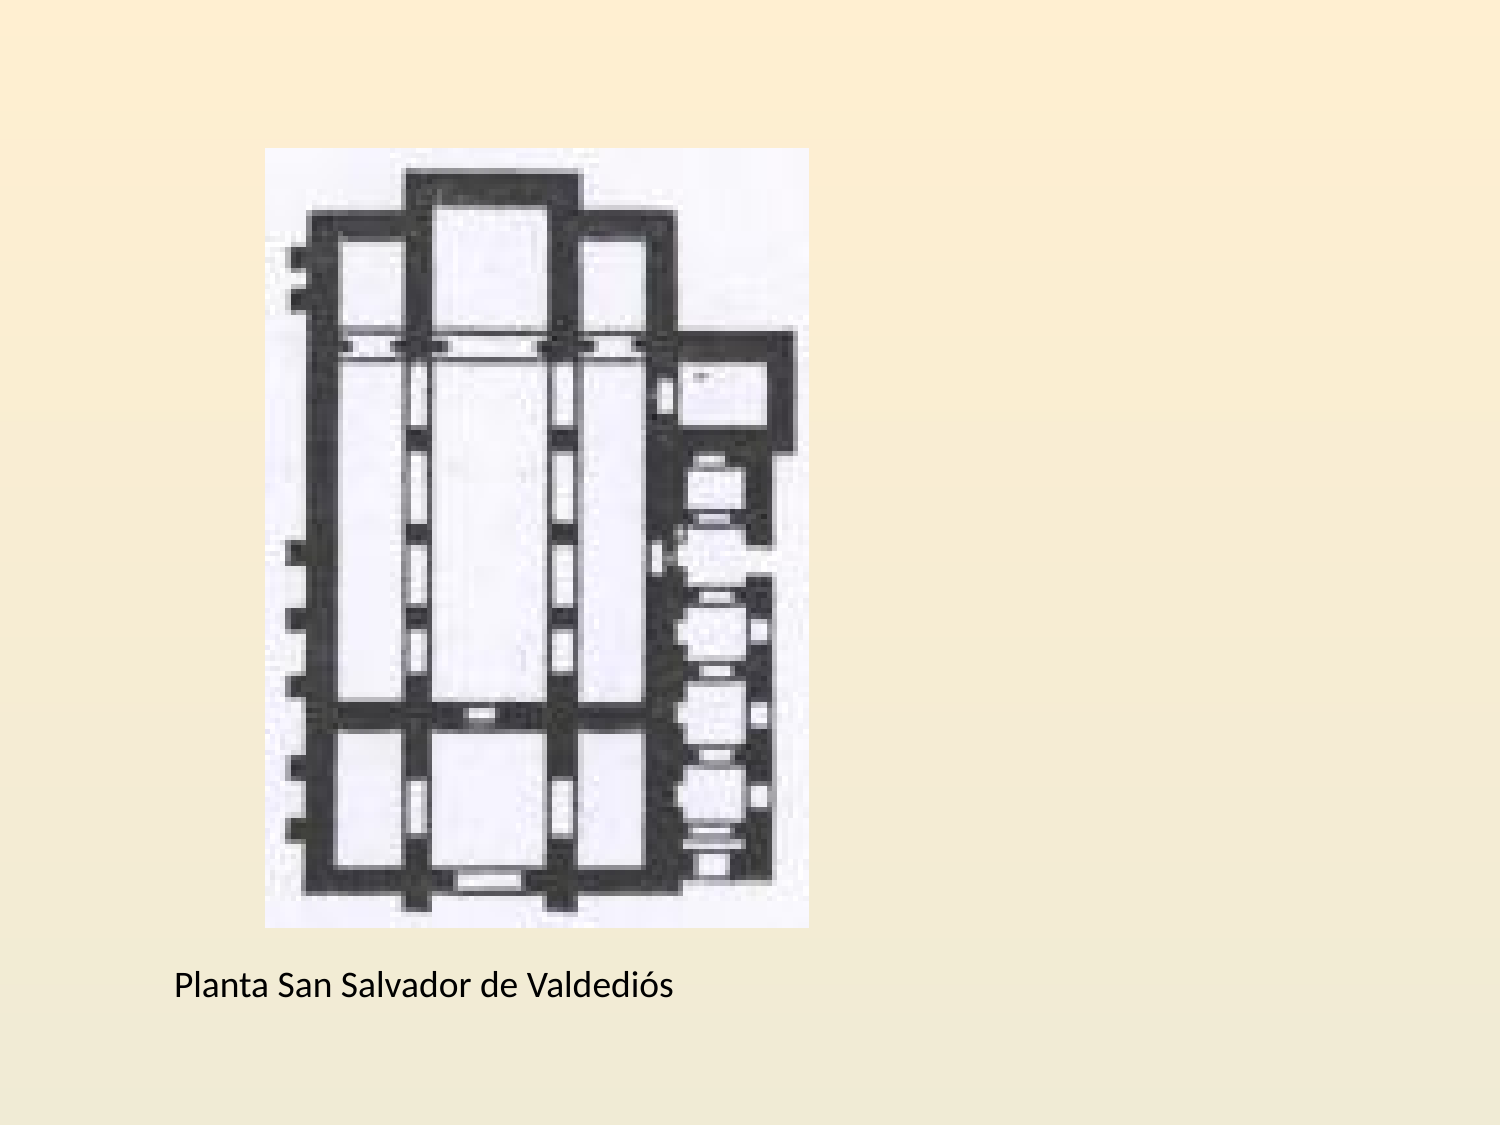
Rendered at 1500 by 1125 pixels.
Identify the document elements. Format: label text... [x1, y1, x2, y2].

text_box Planta San Salvador de Valdediós [159, 952, 998, 1012]
picture [265, 148, 810, 928]
